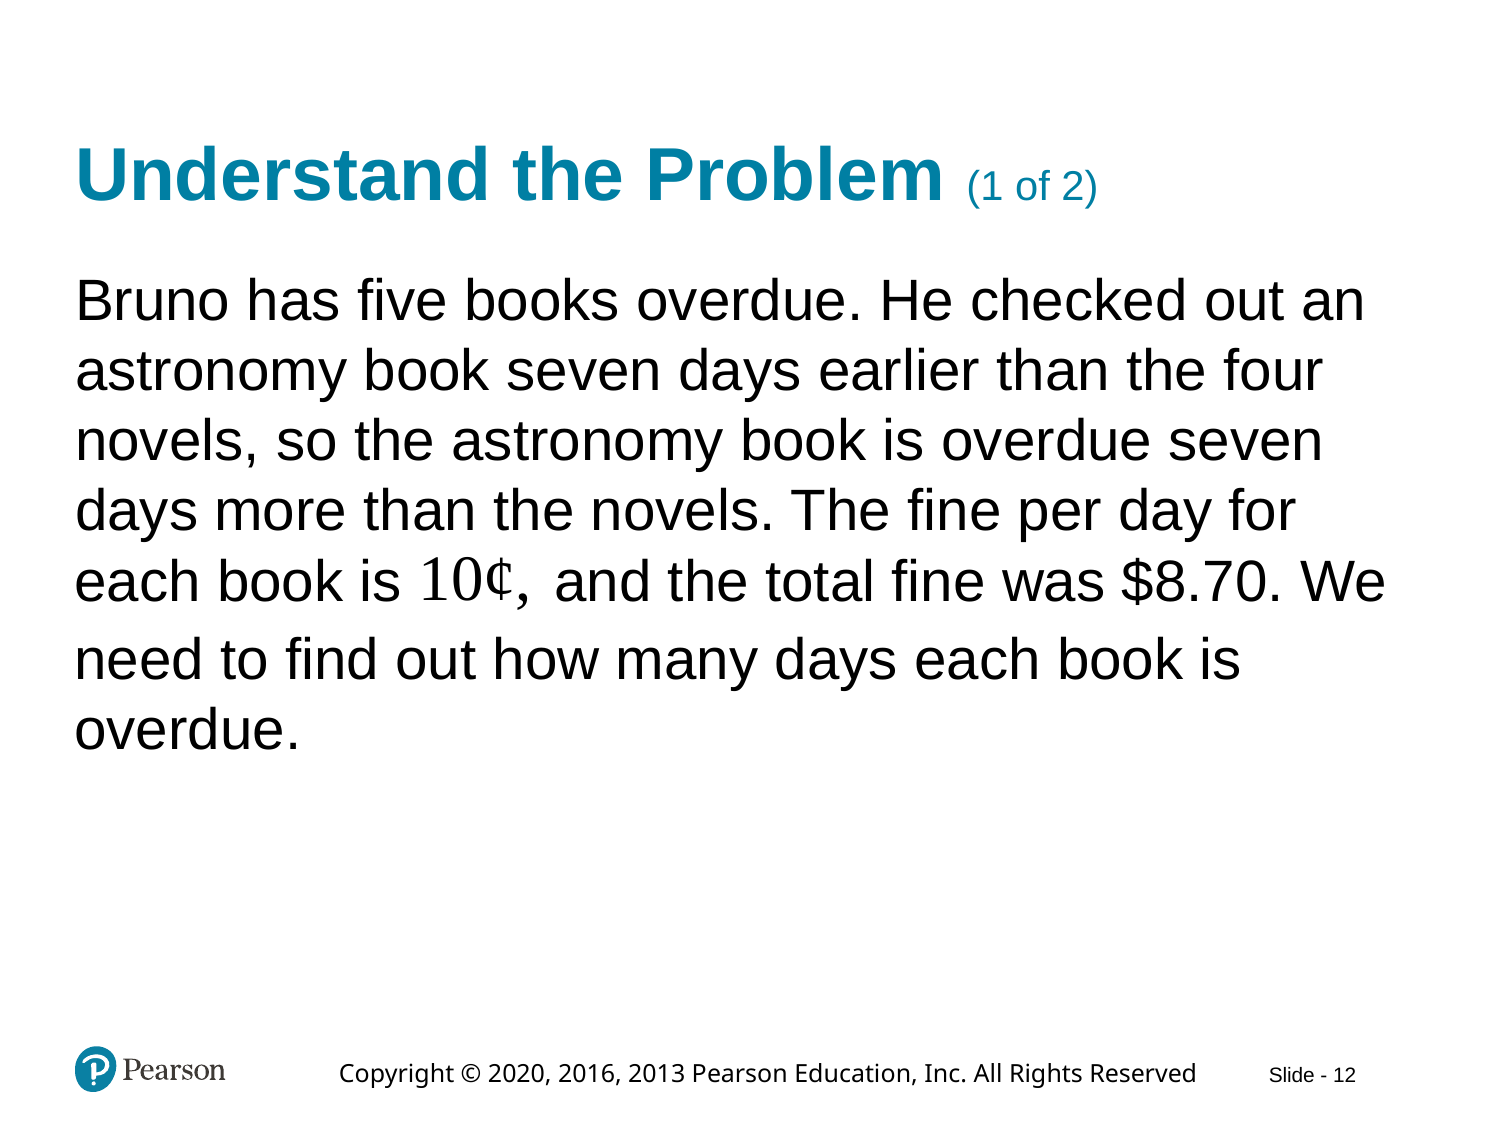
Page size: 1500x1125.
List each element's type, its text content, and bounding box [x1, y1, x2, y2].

list and the total fine was $8.70. We [554, 542, 1393, 618]
title Understand the Problem (1 of 2) [75, 35, 1425, 216]
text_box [415, 541, 541, 629]
list each book is [74, 542, 412, 610]
list need to find out how many days each book is overdue. [74, 620, 1325, 759]
list Bruno has five books overdue. He checked out an astronomy book seven days earlier than the four novels, so the astronomy book is overdue seven days more than the novels. The fine per day for [75, 262, 1425, 533]
